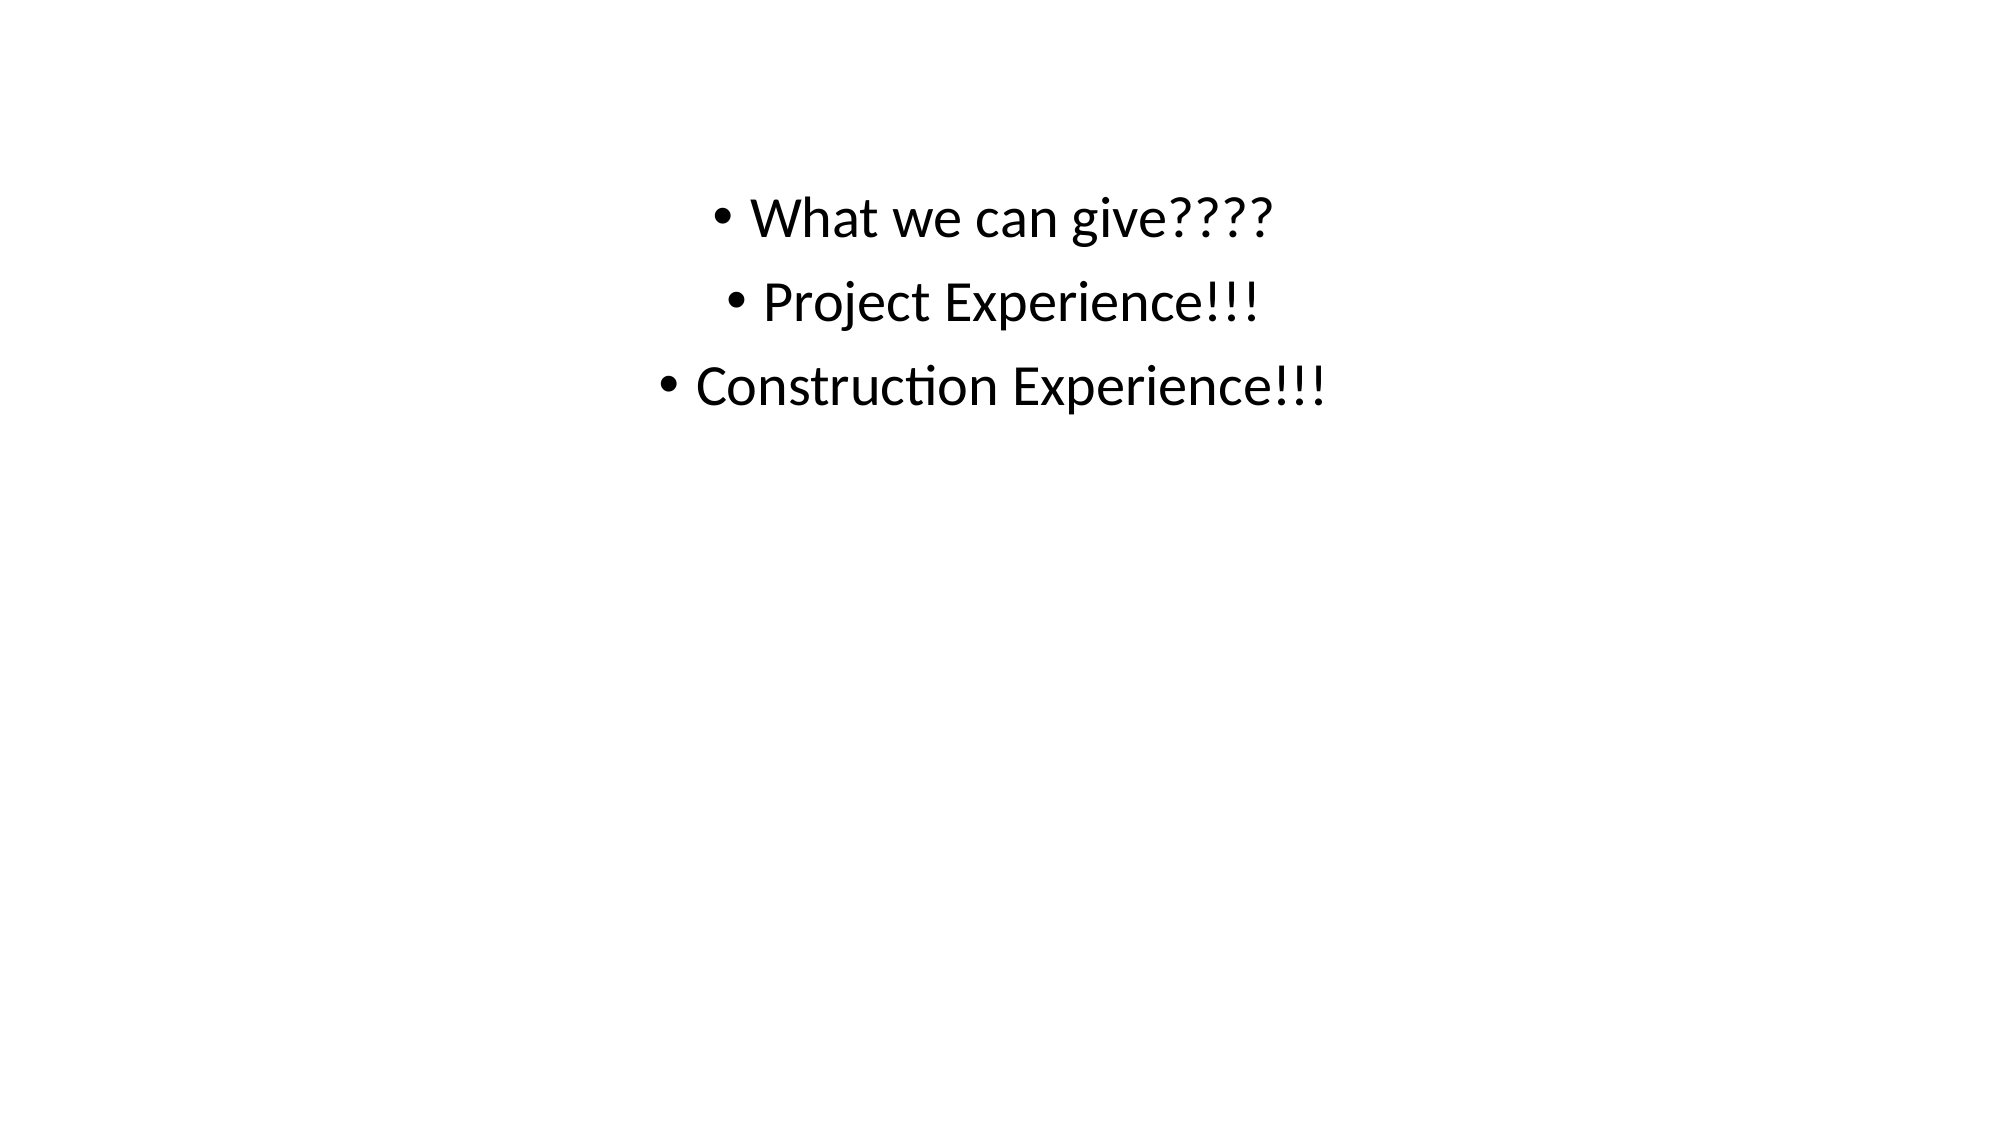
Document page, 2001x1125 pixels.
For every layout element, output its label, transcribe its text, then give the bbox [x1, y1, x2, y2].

text_box What we can give???? Project Experience!!! Construction Experience!!! [93, 180, 1895, 1043]
